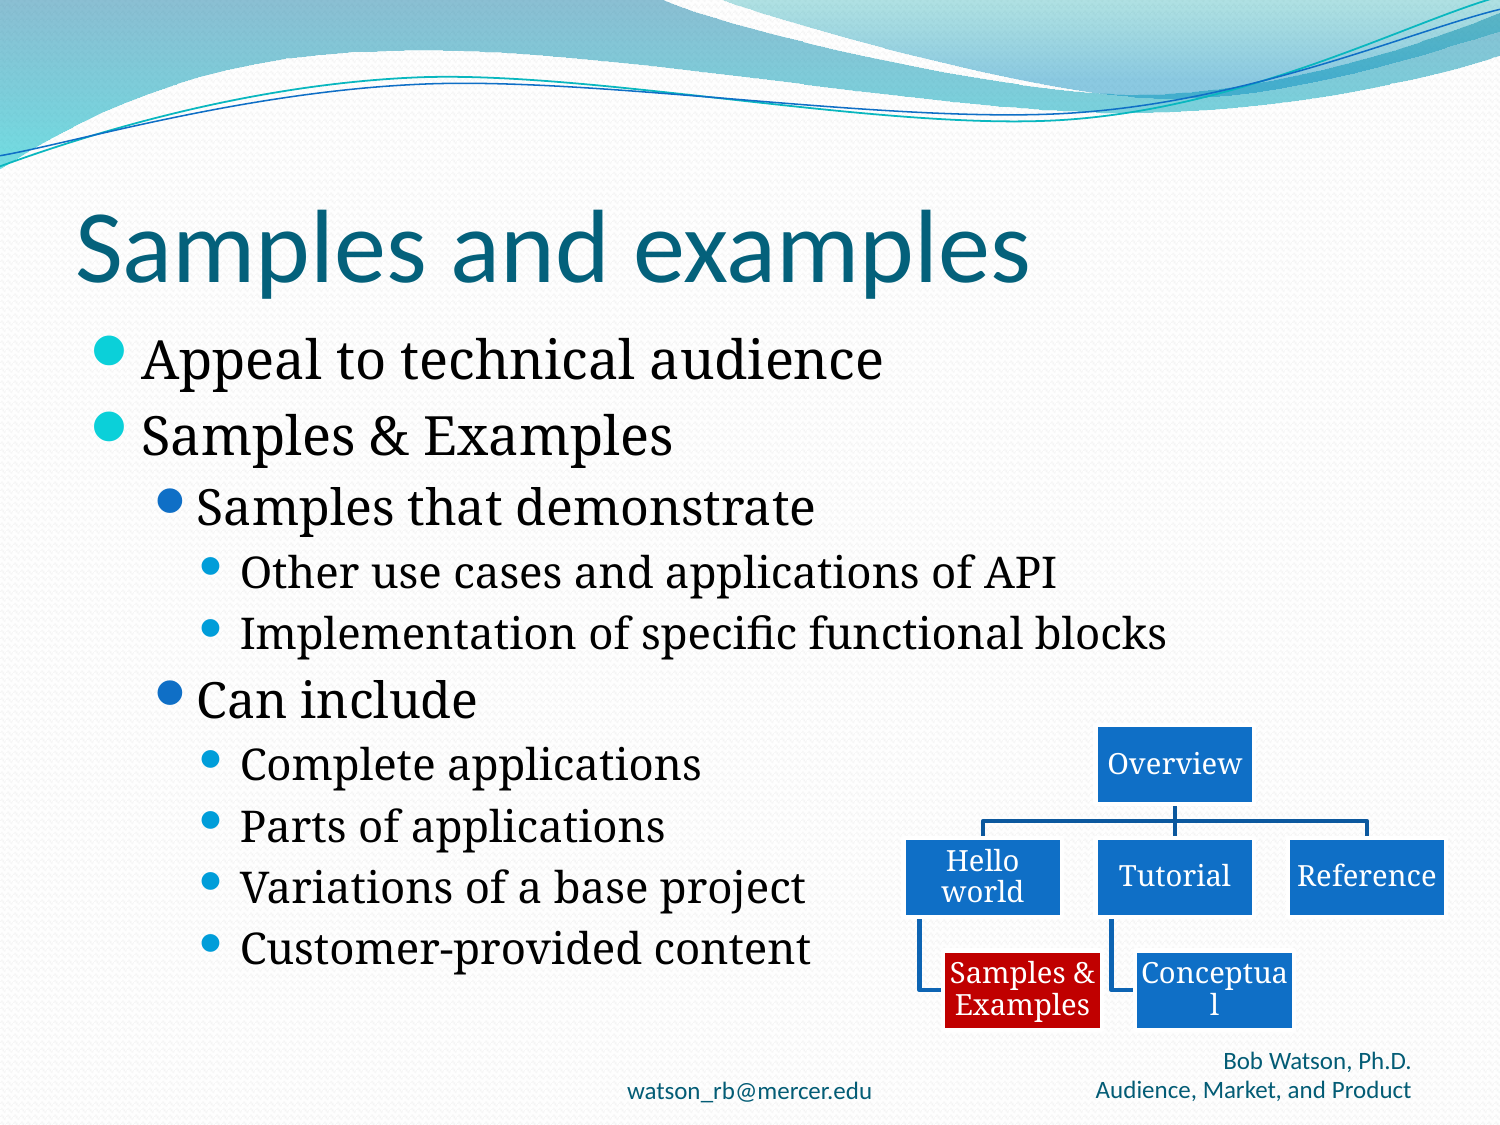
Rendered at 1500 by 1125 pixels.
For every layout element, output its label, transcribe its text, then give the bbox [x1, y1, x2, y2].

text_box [874, 724, 1476, 1031]
list Appeal to technical audience Samples & Examples Samples that demonstrate Other use cases and applications of API Implementation of specific functional blocks Can include Complete applications Parts of applications Variations of a base project Customer-provided content [75, 317, 1425, 1038]
title Samples and examples [75, 115, 1425, 303]
title Putting it together [867, 726, 877, 1038]
